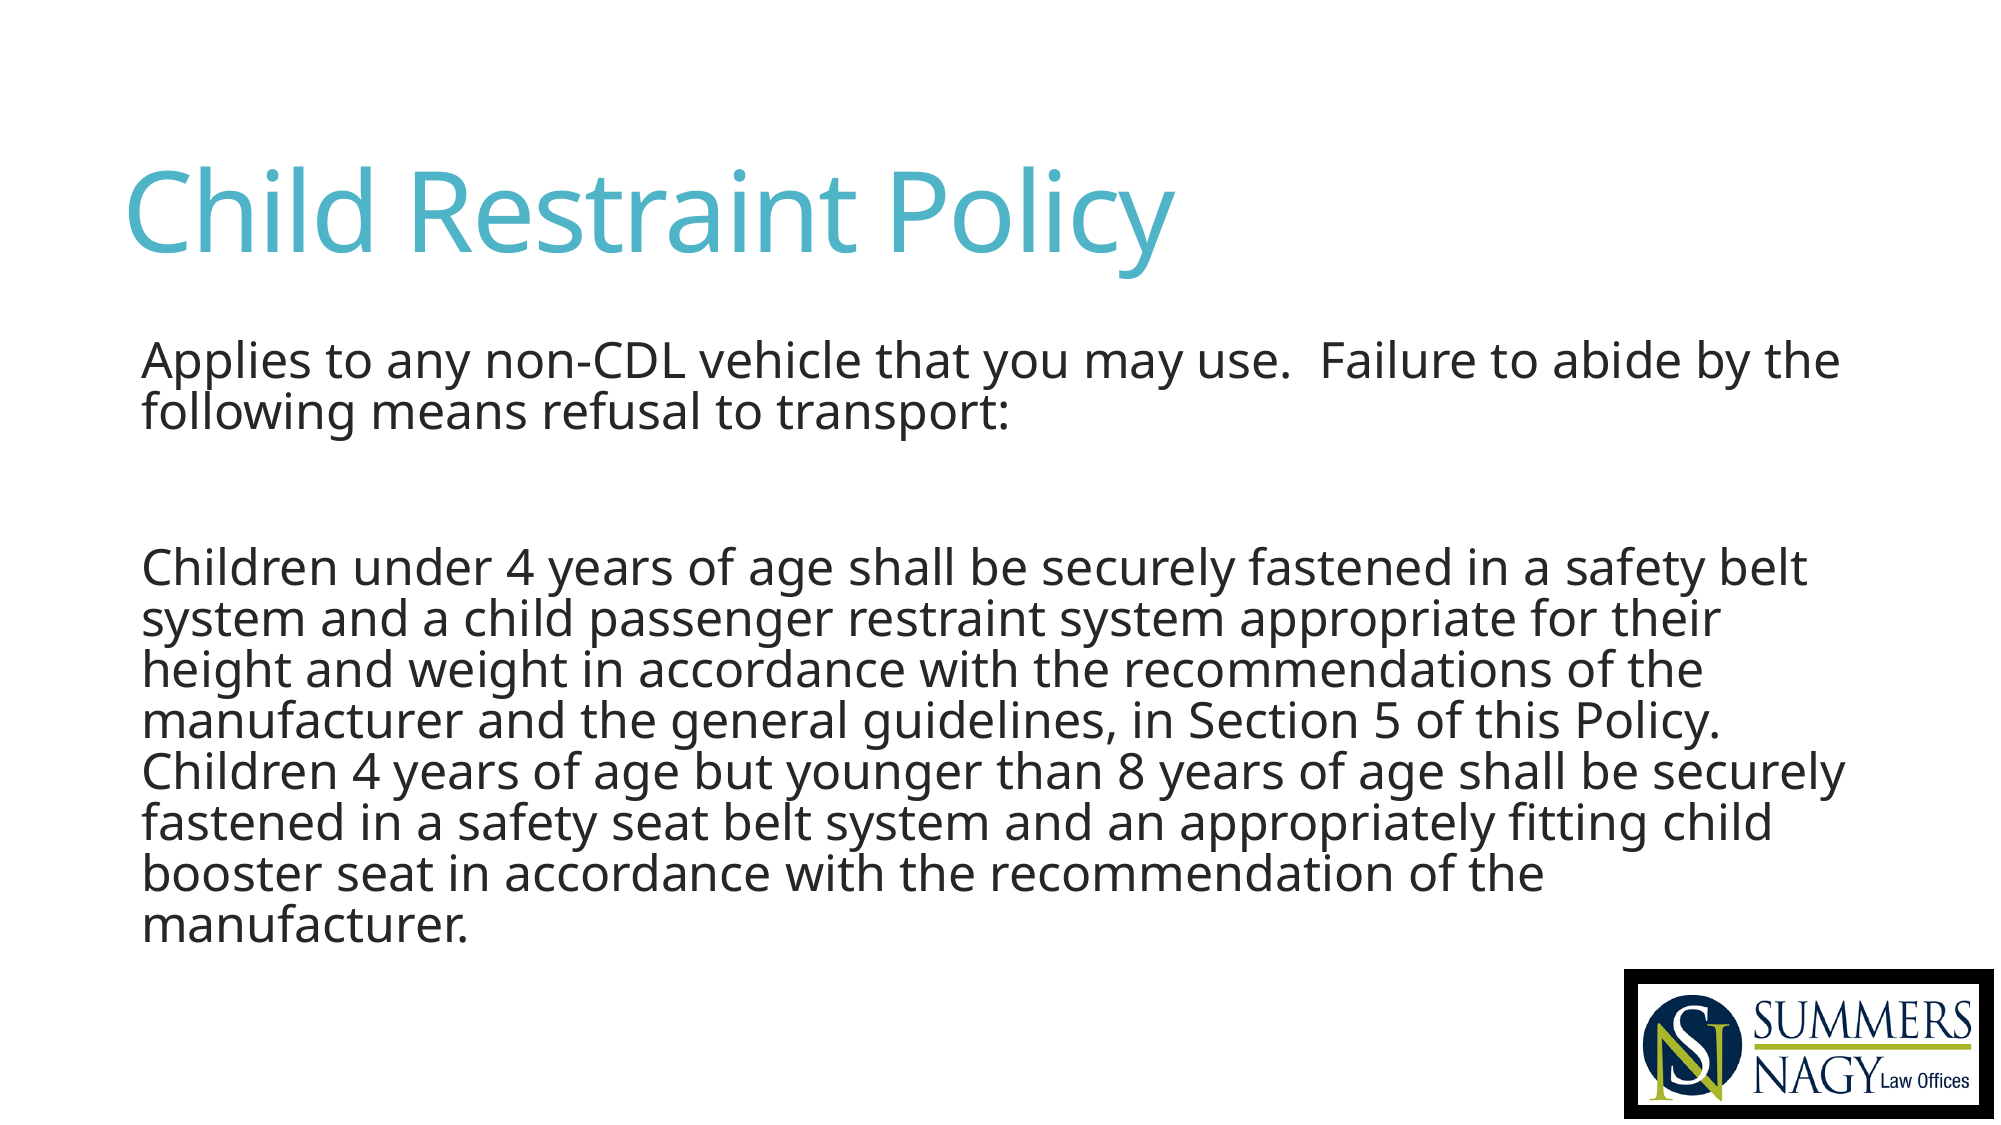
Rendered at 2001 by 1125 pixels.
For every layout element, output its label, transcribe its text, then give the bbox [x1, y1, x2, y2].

picture [1637, 983, 1980, 1105]
list Applies to any non-CDL vehicle that you may use. Failure to abide by the following means refusal to transport: Children under 4 years of age shall be securely fastened in a safety belt system and a child passenger restraint system appropriate for their height and weight in accordance with the recommendations of the manufacturer and the general guidelines, in Section 5 of this Policy. Children 4 years of age but younger than 8 years of age shall be securely fastened in a safety seat belt system and an appropriately fitting child booster seat in accordance with the recommendation of the manufacturer. [111, 329, 1876, 948]
title Child Restraint Policy [107, 81, 1875, 354]
